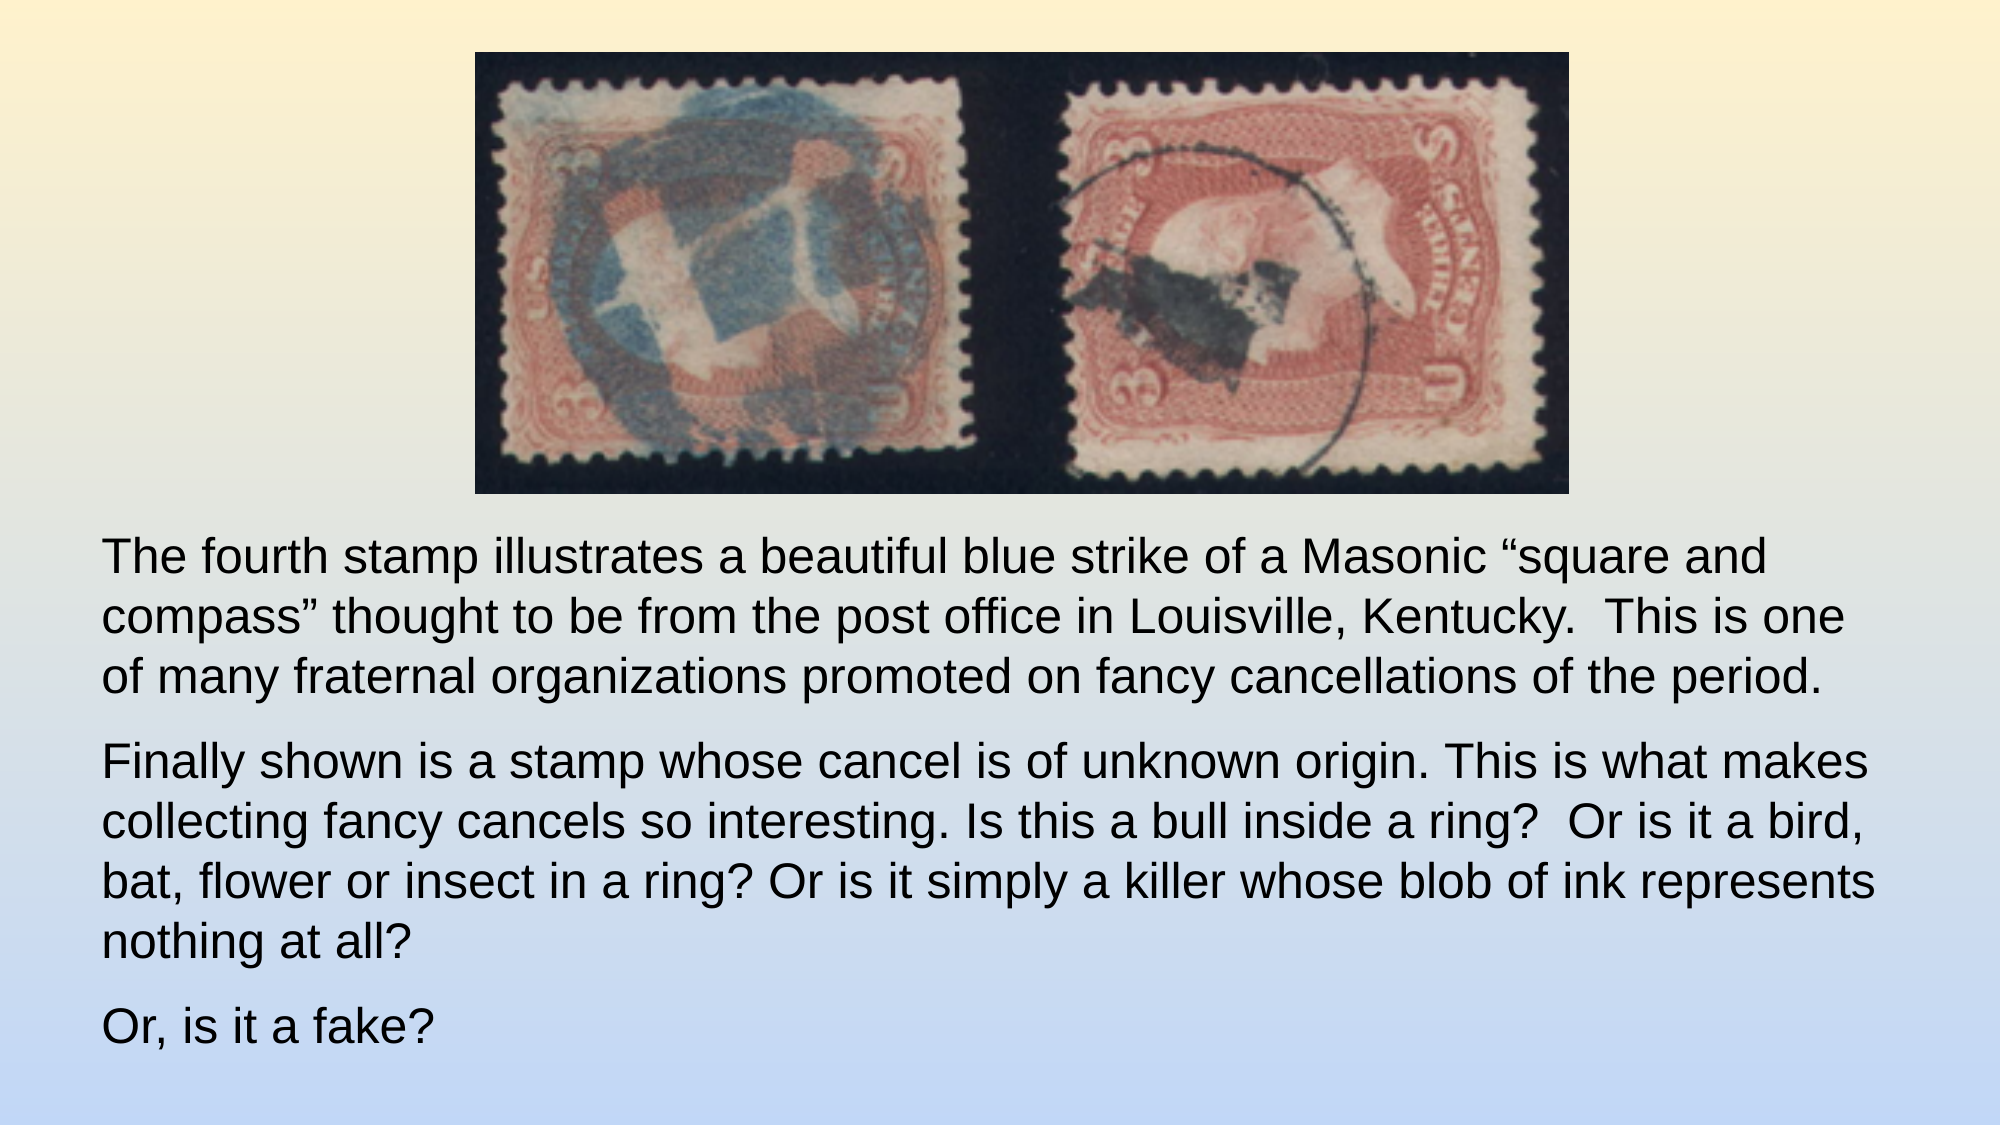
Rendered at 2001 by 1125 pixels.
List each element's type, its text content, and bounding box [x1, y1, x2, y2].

text_box The fourth stamp illustrates a beautiful blue strike of a Masonic “square and compass” thought to be from the post office in Louisville, Kentucky. This is one of many fraternal organizations promoted on fancy cancellations of the period. Finally shown is a stamp whose cancel is of unknown origin. This is what makes collecting fancy cancels so interesting. Is this a bull inside a ring? Or is it a bird, bat, flower or insect in a ring? Or is it simply a killer whose blob of ink represents nothing at all? Or, is it a fake? [86, 516, 1915, 1061]
picture [475, 52, 1570, 495]
